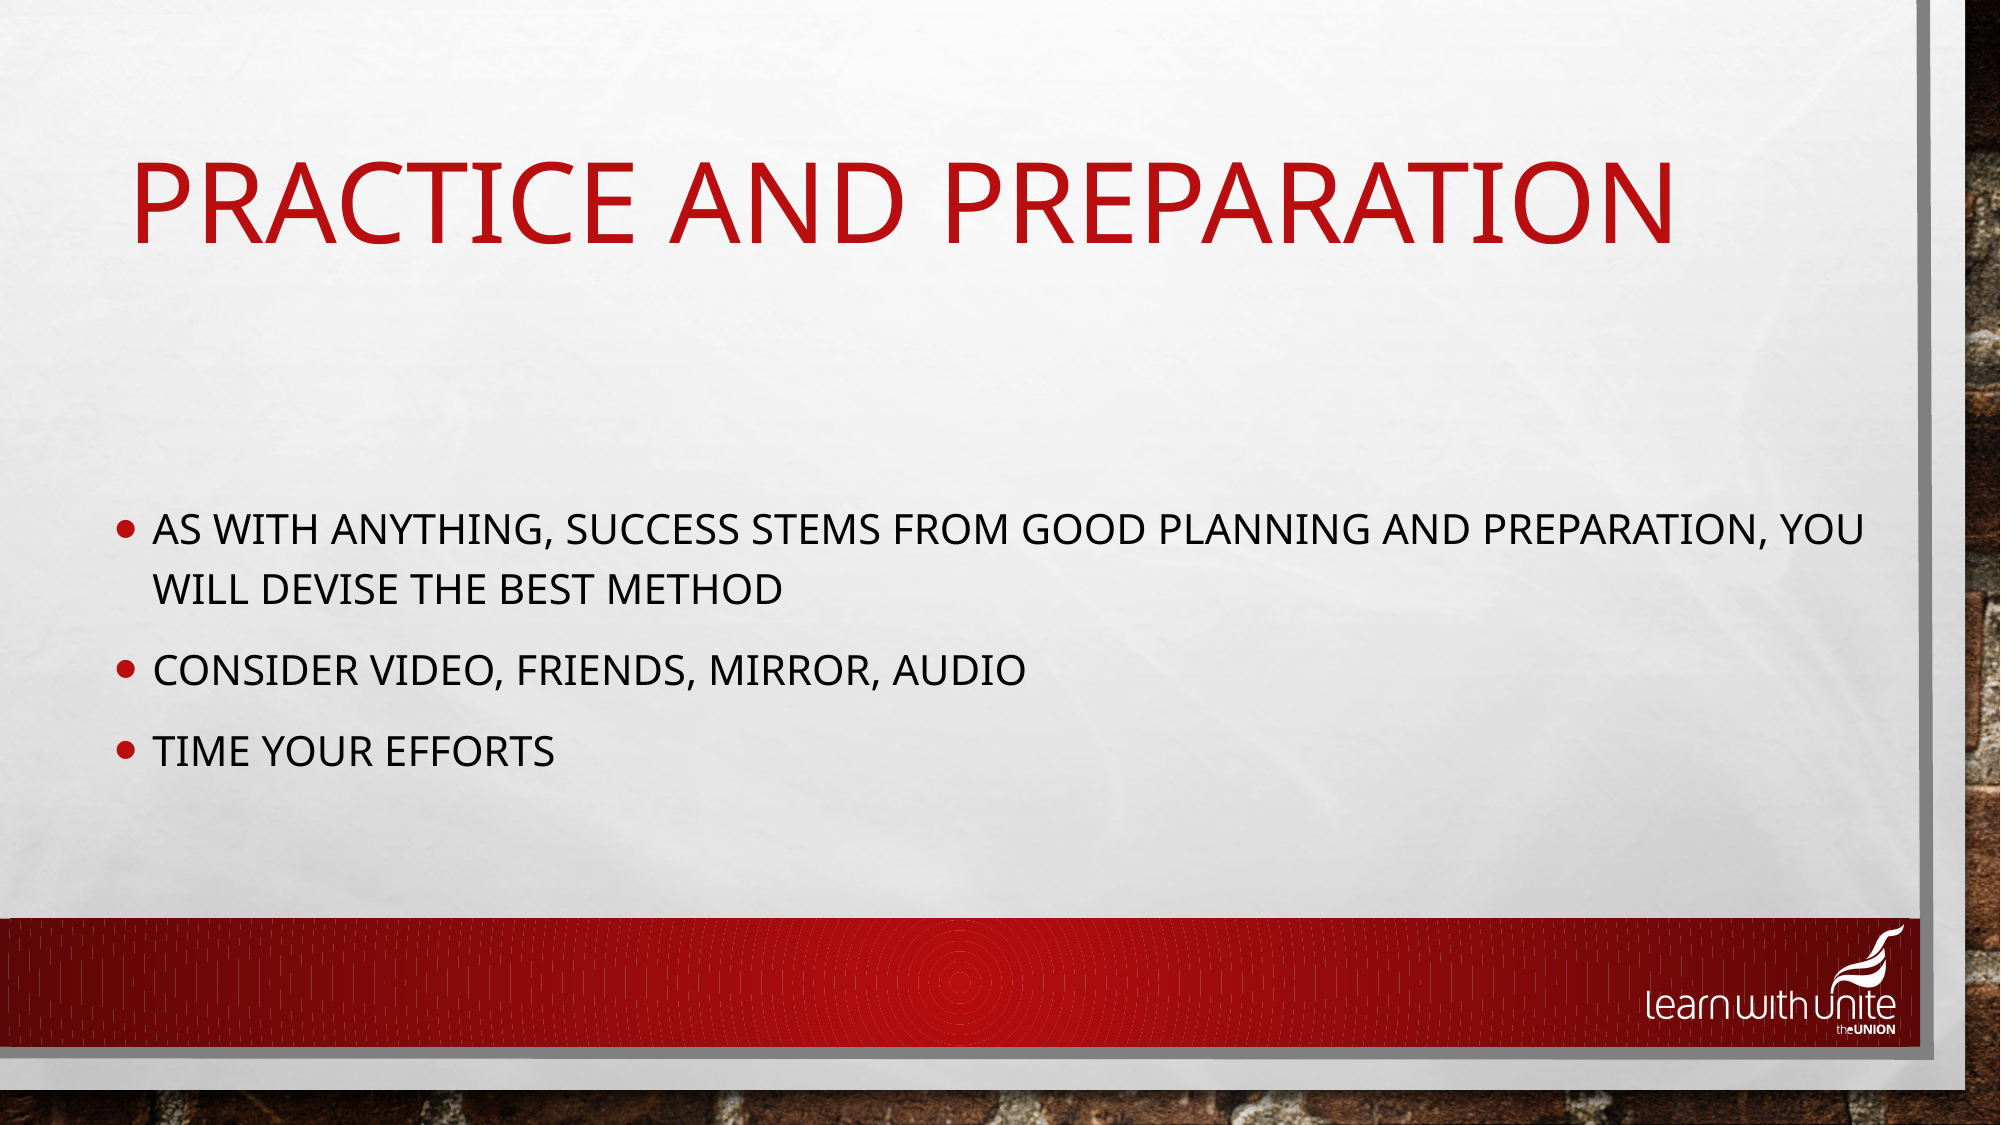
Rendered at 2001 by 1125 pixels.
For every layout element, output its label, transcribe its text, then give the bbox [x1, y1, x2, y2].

title Practice and preparation [112, 112, 1818, 262]
picture [0, 0, 2000, 1125]
list As with anything, success stems from good planning and preparation, you will devise the best method Consider video, friends, mirror, audio Time your efforts [99, 262, 1900, 1005]
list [1647, 924, 1904, 1035]
